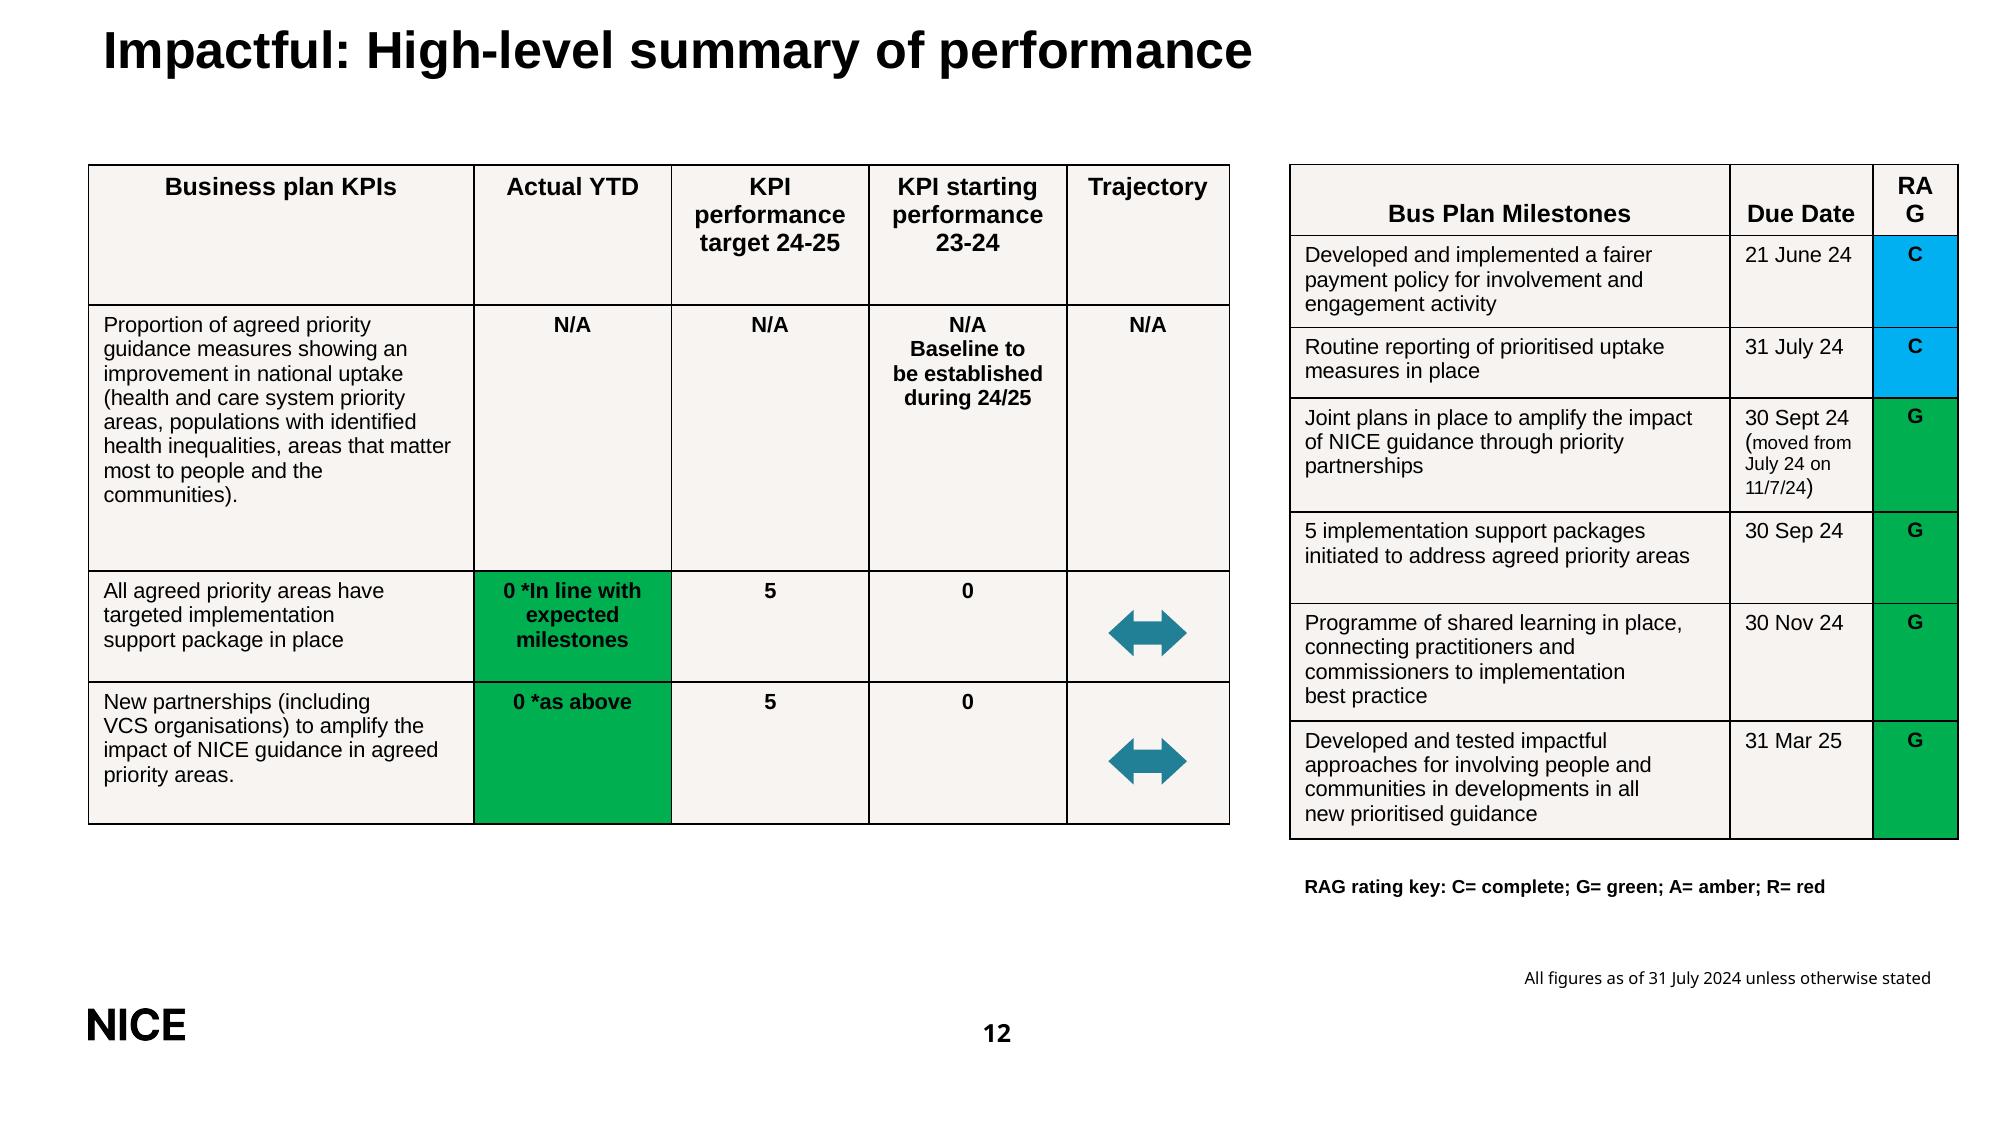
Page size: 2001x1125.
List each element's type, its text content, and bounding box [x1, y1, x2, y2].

table_header RAG [1874, 165, 1957, 235]
table_cell 31 Mar 25 [1731, 722, 1872, 838]
table_cell 21 June 24 [1731, 236, 1872, 327]
table_cell 31 July 24 [1731, 328, 1872, 397]
table_cell All agreed priority areas have targeted implementation support package in place [89, 572, 473, 681]
table_cell G [1874, 513, 1957, 603]
table_header Bus Plan Milestones [1291, 165, 1729, 235]
table_header Business plan KPIs [89, 166, 473, 304]
table_cell N/A [1068, 306, 1229, 570]
table_header KPI starting performance 23-24 [870, 166, 1066, 304]
table_cell G [1874, 399, 1957, 511]
table_cell N/A [672, 306, 868, 570]
table_cell Routine reporting of prioritised uptake measures in place [1291, 328, 1729, 397]
table_cell Developed and implemented a fairer payment policy for involvement and engagement activity [1291, 236, 1729, 327]
title Impactful: High-level summary of performance [88, 16, 1673, 112]
table_header Due Date [1731, 165, 1872, 235]
table_cell N/A Baseline to be established during 24/25 [870, 306, 1066, 570]
table_cell Proportion of agreed priority guidance measures showing an improvement in national uptake (health and care system priority areas, populations with identified health inequalities, areas that matter most to people and the communities). [89, 306, 473, 570]
table_cell N/A [475, 306, 671, 570]
table_cell [1068, 683, 1229, 823]
table_cell 0 [870, 572, 1066, 681]
table_header Actual YTD [475, 166, 671, 304]
text_box [1106, 735, 1189, 787]
table_cell 5 implementation support packages initiated to address agreed priority areas [1291, 513, 1729, 603]
table_cell 30 Sept 24 (moved from July 24 on 11/7/24) [1731, 399, 1872, 511]
table_cell 0 *In line with expected milestones [475, 572, 671, 681]
table_cell 0 *as above [475, 683, 671, 823]
table_cell C [1874, 328, 1957, 397]
picture [88, 1008, 185, 1041]
table_cell 30 Nov 24 [1731, 604, 1872, 720]
table_cell C [1874, 236, 1957, 327]
table_cell 5 [672, 683, 868, 823]
table_cell 0 [870, 683, 1066, 823]
text_box [1106, 607, 1189, 659]
table_cell Programme of shared learning in place, connecting practitioners and commissioners to implementation best practice [1291, 604, 1729, 720]
text_box RAG rating key: C= complete; G= green; A= amber; R= red [1289, 867, 1921, 905]
table_cell 5 [672, 572, 868, 681]
table_cell Developed and tested impactful approaches for involving people and communities in developments in all new prioritised guidance [1291, 722, 1729, 838]
table_cell 30 Sep 24 [1731, 513, 1872, 603]
table_header KPI performance target 24-25 [672, 166, 868, 304]
table_cell G [1874, 604, 1957, 720]
table_cell New partnerships (including VCS organisations) to amplify the impact of NICE guidance in agreed priority areas. [89, 683, 473, 823]
table_header Trajectory [1068, 166, 1229, 304]
text_box All figures as of 31 July 2024 unless otherwise stated [1509, 960, 2000, 996]
table_cell Joint plans in place to amplify the impact of NICE guidance through priority partnerships [1291, 399, 1729, 511]
table_cell G [1874, 722, 1957, 838]
table_cell [1068, 572, 1229, 681]
